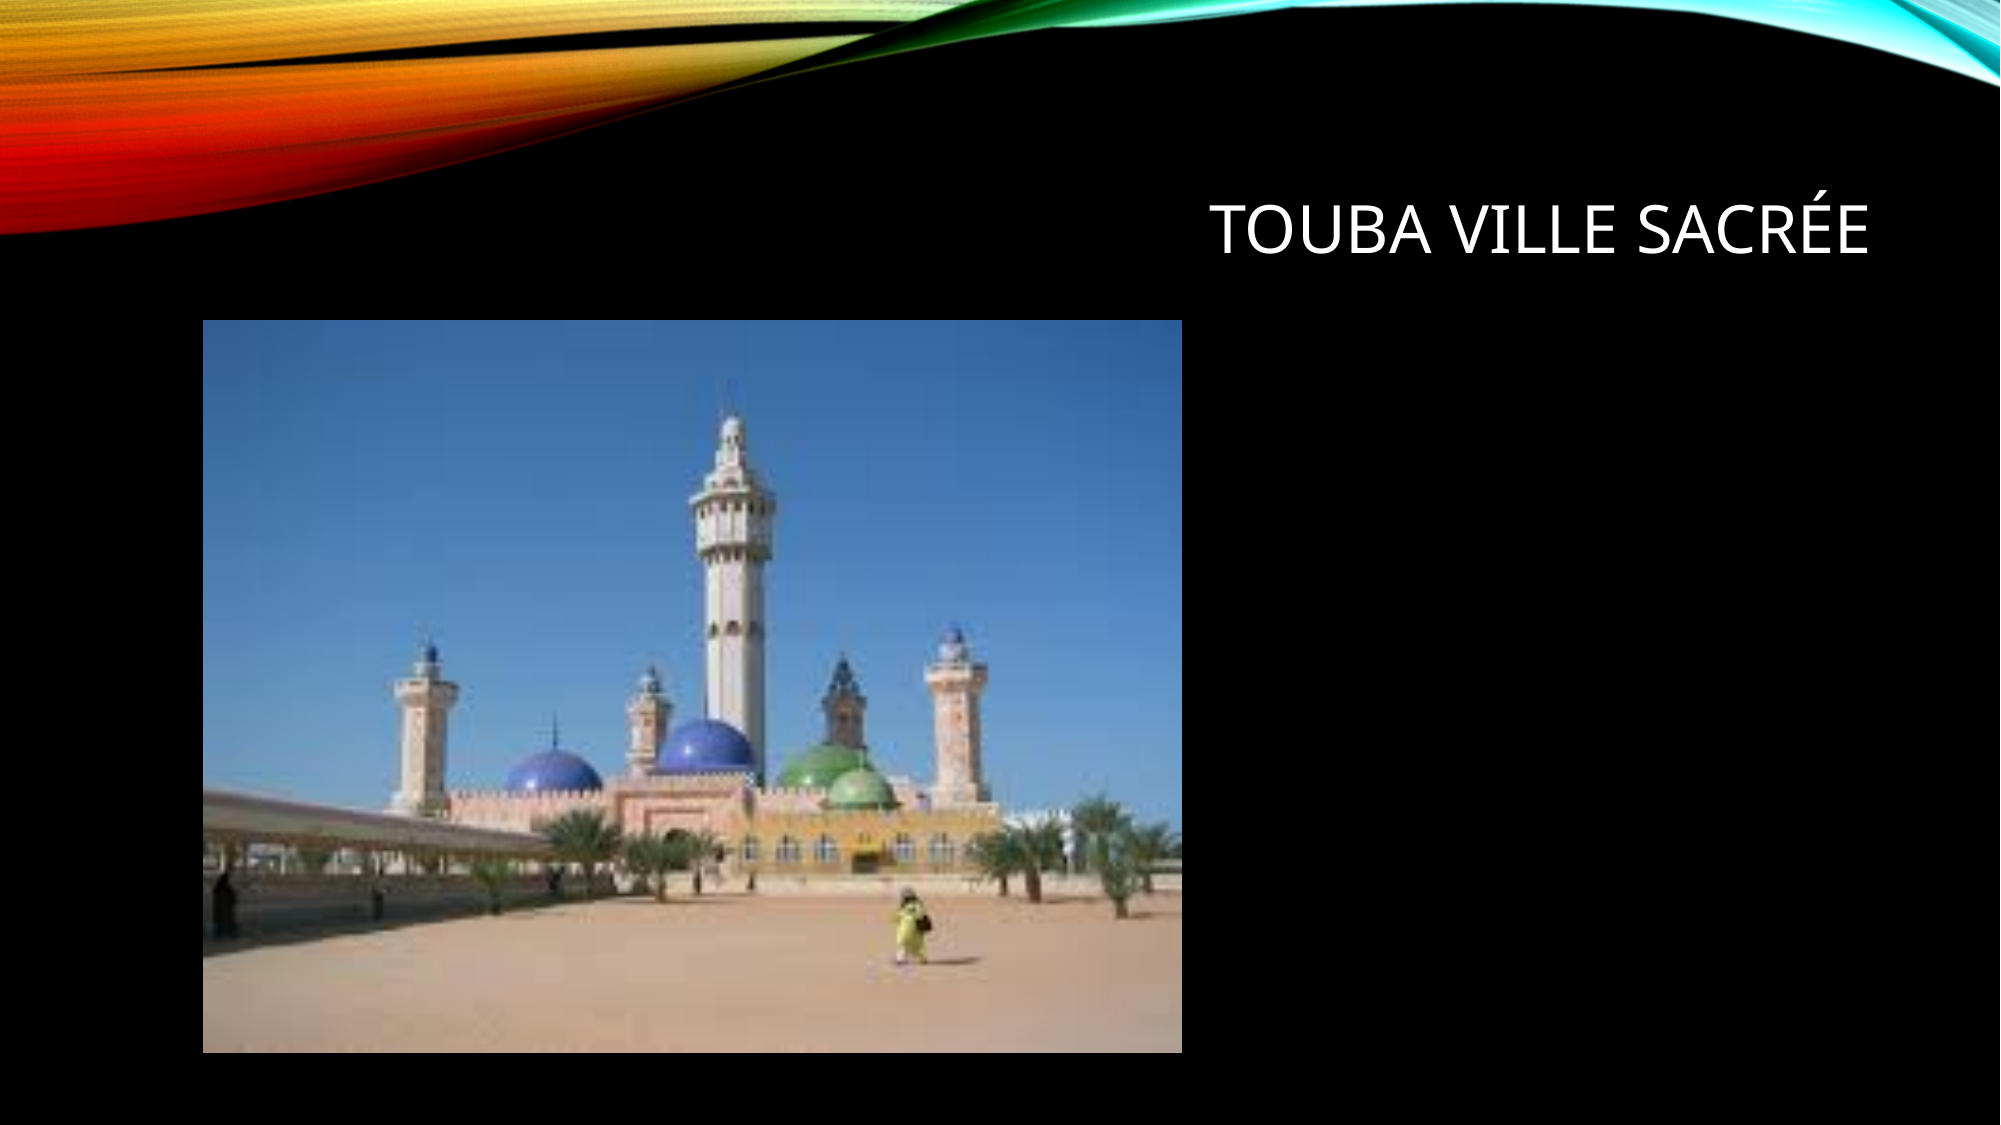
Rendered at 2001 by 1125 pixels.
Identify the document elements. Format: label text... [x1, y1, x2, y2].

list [202, 320, 1182, 1054]
picture [0, 0, 2000, 237]
title Touba ville sacrée [474, 125, 1888, 338]
